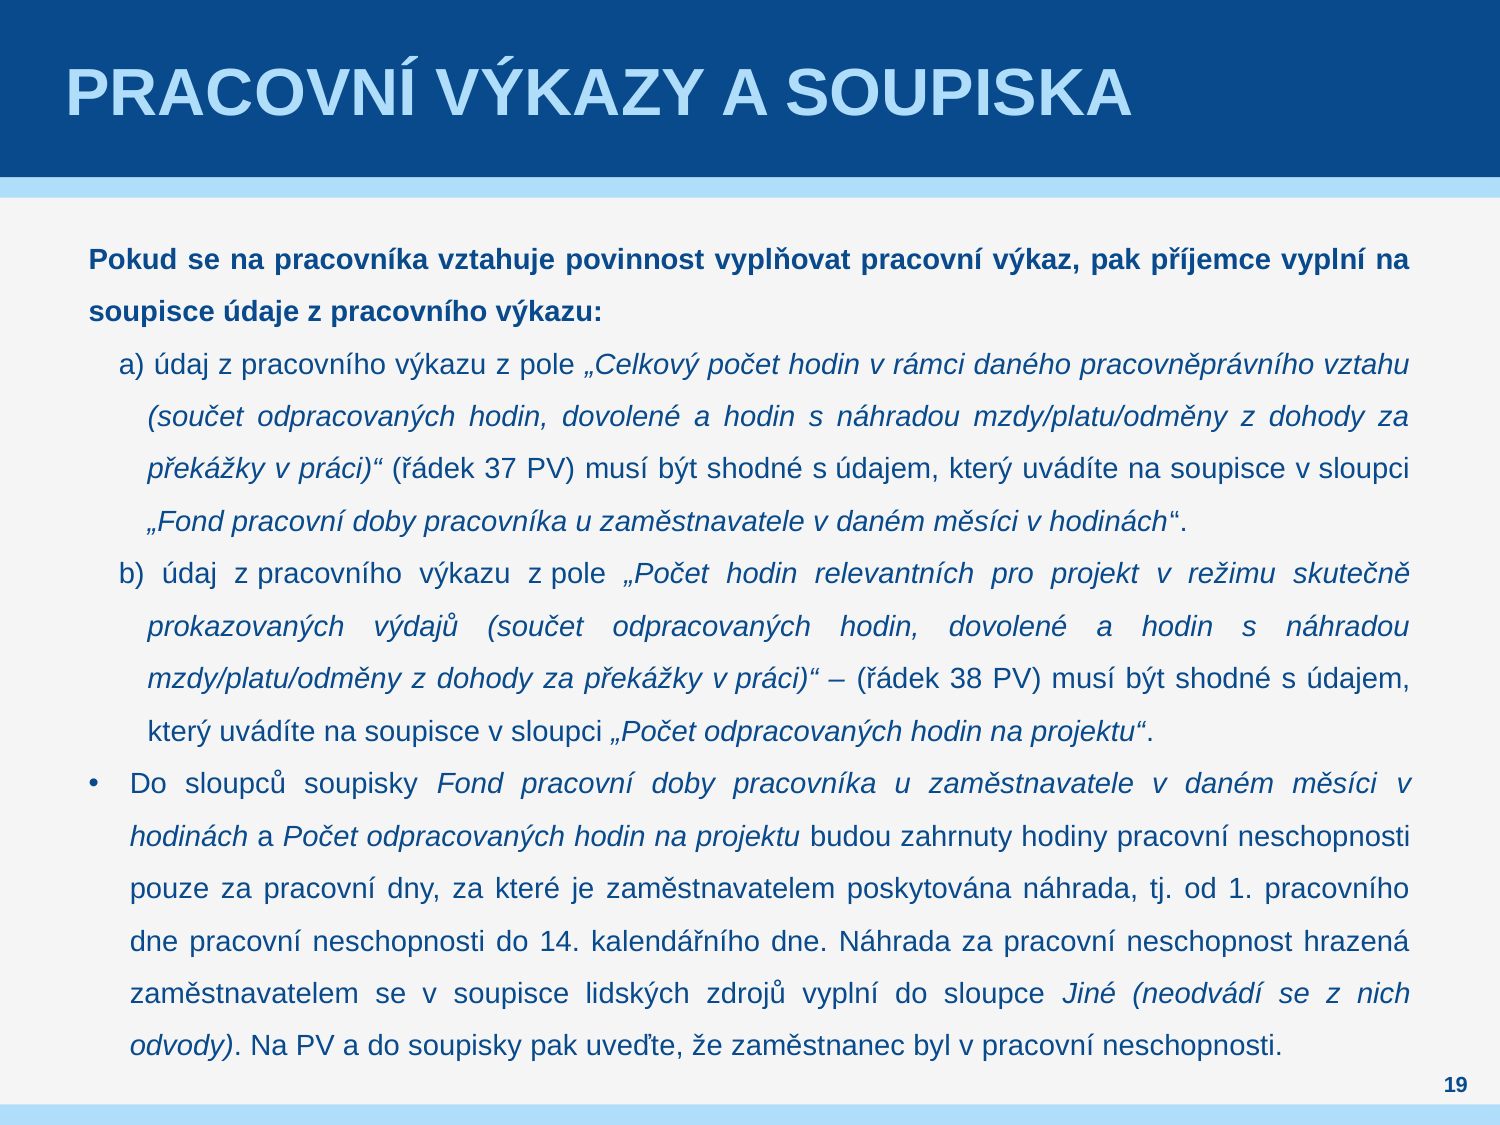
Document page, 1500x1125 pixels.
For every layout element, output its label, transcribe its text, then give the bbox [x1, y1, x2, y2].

slide_number 19 [1417, 1068, 1495, 1099]
title Pracovní výkazy a soupiska [59, 0, 1441, 178]
list Pokud se na pracovníka vztahuje povinnost vyplňovat pracovní výkaz, pak příjemce vyplní na soupisce údaje z pracovního výkazu: a) údaj z pracovního výkazu z pole „Celkový počet hodin v rámci daného pracovněprávního vztahu (součet odpracovaných hodin, dovolené a hodin s náhradou mzdy/platu/odměny z dohody za překážky v práci)“ (řádek 37 PV) musí být shodné s údajem, který uvádíte na soupisce v sloupci „Fond pracovní doby pracovníka u zaměstnavatele v daném měsíci v hodinách“. b) údaj z pracovního výkazu z pole „Počet hodin relevantních pro projekt v režimu skutečně prokazovaných výdajů (součet odpracovaných hodin, dovolené a hodin s náhradou mzdy/platu/odměny z dohody za překážky v práci)“ – (řádek 38 PV) musí být shodné s údajem, který uvádíte na soupisce v sloupci „Počet odpracovaných hodin na projektu“. Do sloupců soupisky Fond pracovní doby pracovníka u zaměstnavatele v daném měsíci v hodinách a Počet odpracovaných hodin na projektu budou zahrnuty hodiny pracovní neschopnosti pouze za pracovní dny, za které je zaměstnavatelem poskytována náhrada, tj. od 1. pracovního dne pracovní neschopnosti do 14. kalendářního dne. Náhrada za pracovní neschopnost hrazená zaměstnavatelem se v soupisce lidských zdrojů vyplní do sloupce Jiné (neodvádí se z nich odvody). Na PV a do soupisky pak uveďte, že zaměstnanec byl v pracovní neschopnosti. [88, 222, 1412, 1099]
